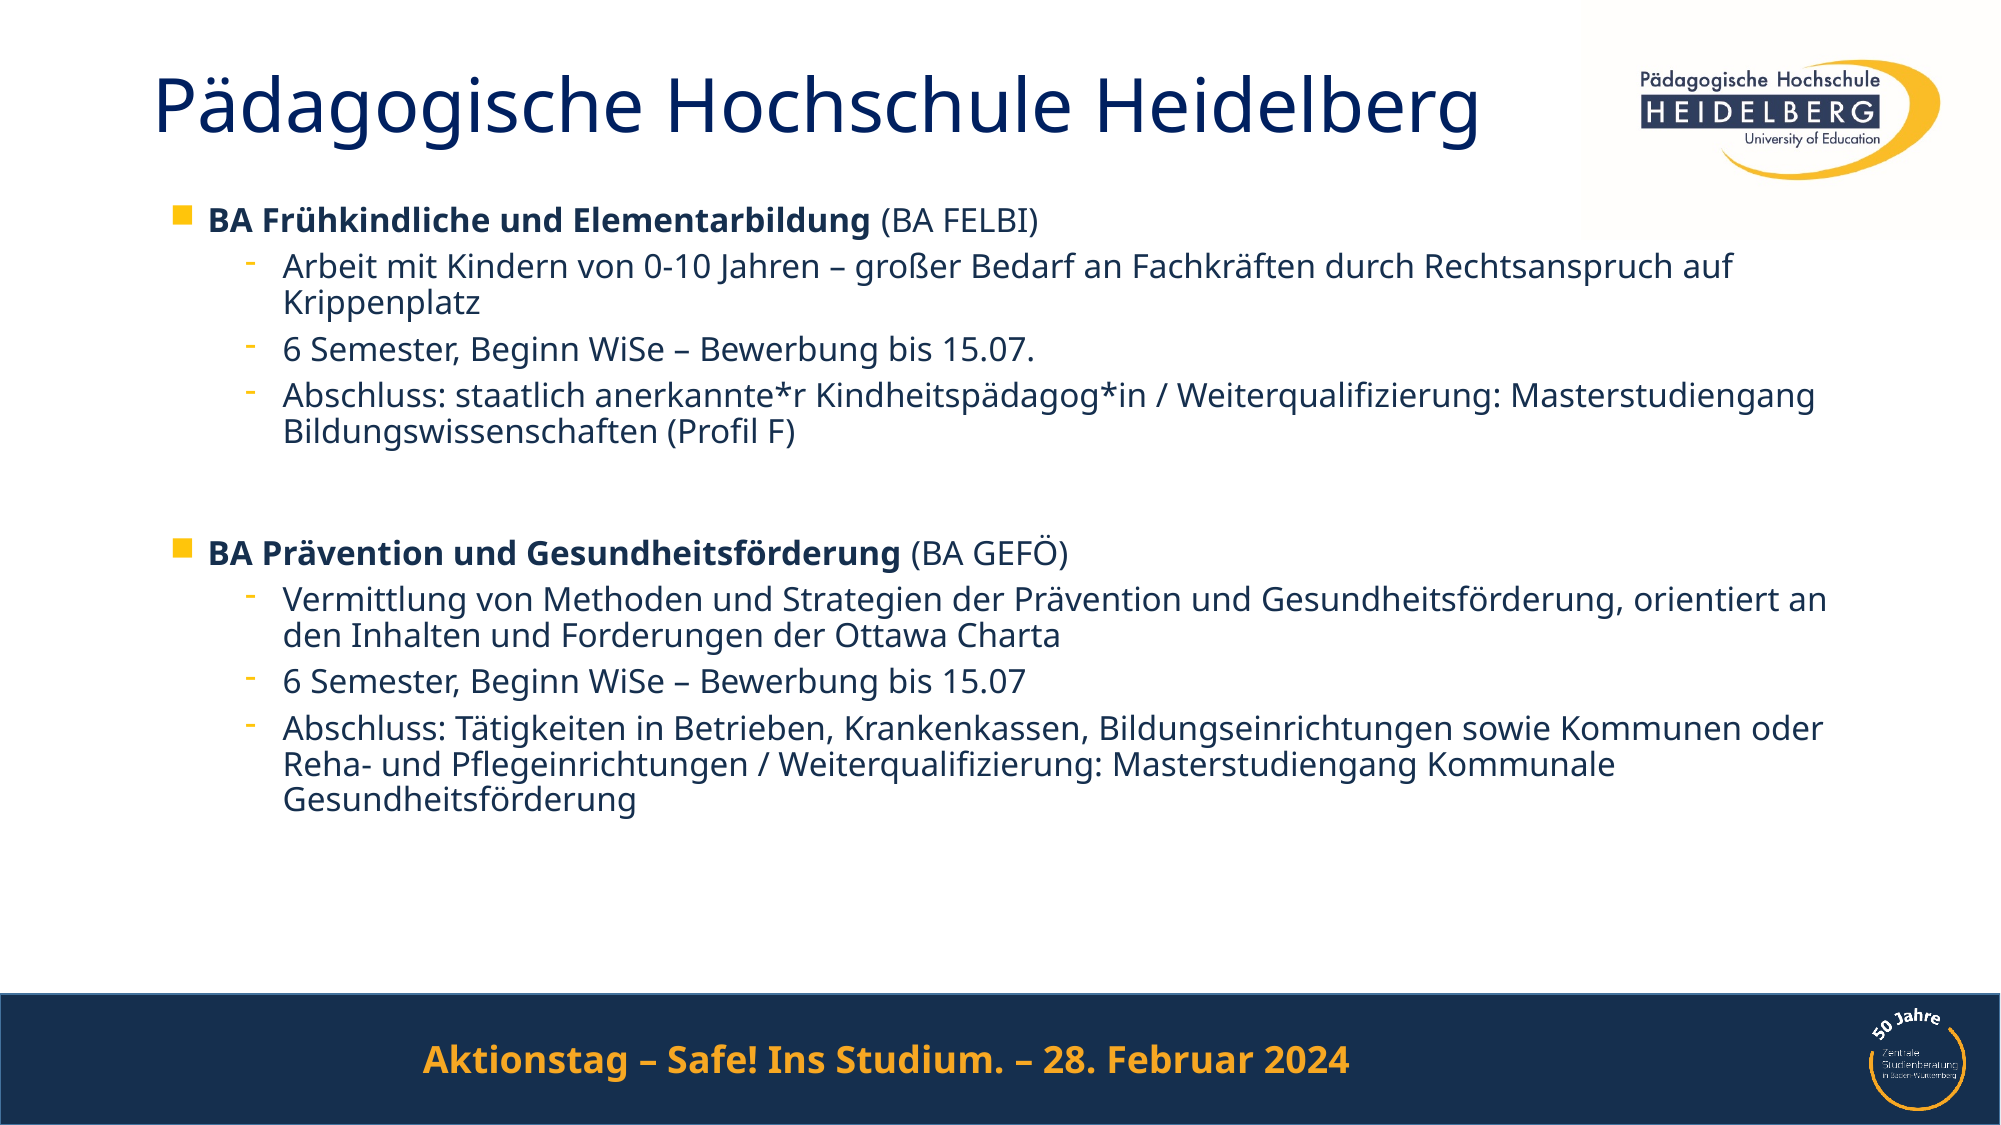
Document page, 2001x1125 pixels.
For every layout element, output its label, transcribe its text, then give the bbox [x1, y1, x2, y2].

picture [1869, 1008, 1966, 1111]
list BA Frühkindliche und Elementarbildung (BA FELBI) Arbeit mit Kindern von 0-10 Jahren – großer Bedarf an Fachkräften durch Rechtsanspruch auf Krippenplatz 6 Semester, Beginn WiSe – Bewerbung bis 15.07. Abschluss: staatlich anerkannte*r Kindheitspädagog*in / Weiterqualifizierung: Masterstudiengang Bildungswissenschaften (Profil F) BA Prävention und Gesundheitsförderung (BA GEFÖ) Vermittlung von Methoden und Strategien der Prävention und Gesundheitsförderung, orientiert an den Inhalten und Forderungen der Ottawa Charta 6 Semester, Beginn WiSe – Bewerbung bis 15.07 Abschluss: Tätigkeiten in Betrieben, Krankenkassen, Bildungseinrichtungen sowie Kommunen oder Reha- und Pflegeinrichtungen / Weiterqualifizierung: Masterstudiengang Kommunale Gesundheitsförderung [155, 196, 1850, 992]
picture [1581, 0, 2000, 240]
title Pädagogische Hochschule Heidelberg [137, 59, 1567, 154]
